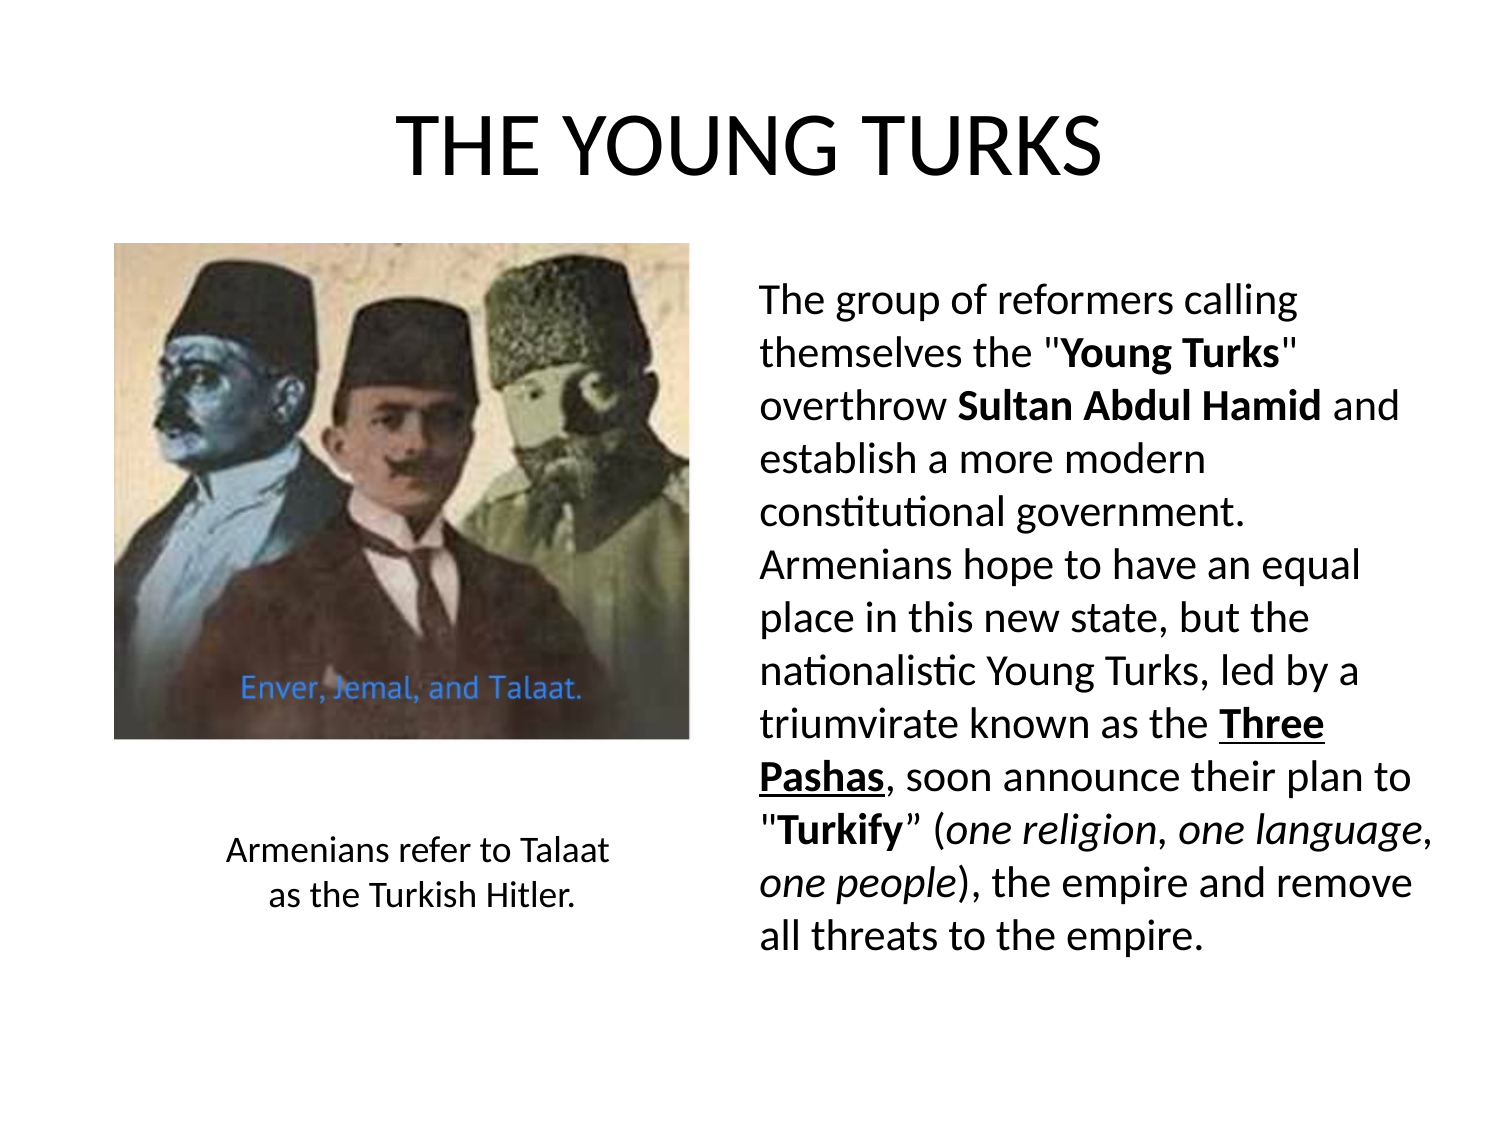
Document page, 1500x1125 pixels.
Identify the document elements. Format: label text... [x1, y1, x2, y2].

text_box Armenians refer to Talaat as the Turkish Hitler. [211, 827, 634, 923]
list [113, 167, 695, 819]
title THE YOUNG TURKS [75, 45, 1425, 233]
list The group of reformers calling themselves the "Young Turks" overthrow Sultan Abdul Hamid and establish a more modern constitutional government. Armenians hope to have an equal place in this new state, but the nationalistic Young Turks, led by a triumvirate known as the Three Pashas, soon announce their plan to "Turkify” (one religion, one language, one people), the empire and remove all threats to the empire. [737, 262, 1455, 1005]
